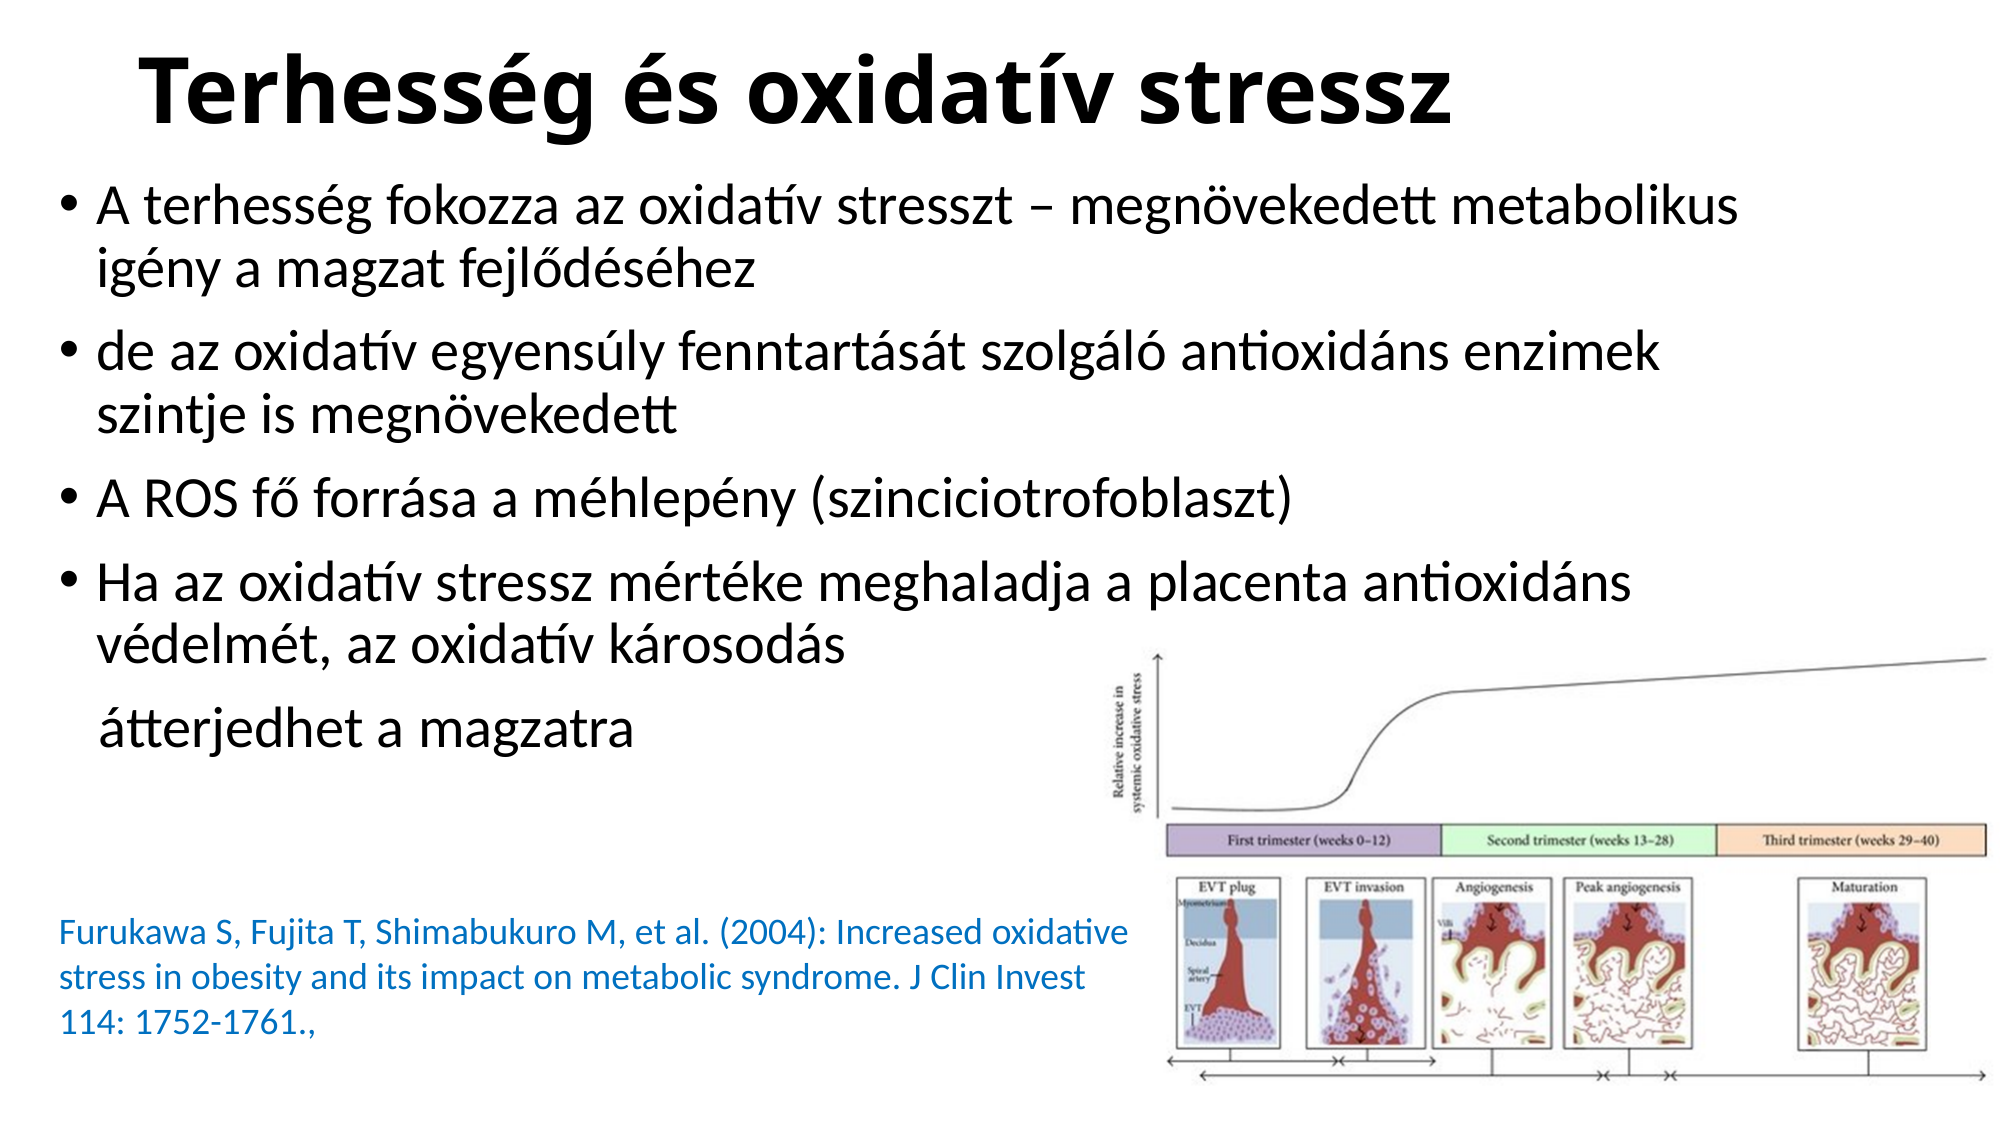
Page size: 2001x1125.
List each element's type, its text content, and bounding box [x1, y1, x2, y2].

list A terhesség fokozza az oxidatív stresszt – megnövekedett metabolikus igény a magzat fejlődéséhez de az oxidatív egyensúly fenntartását szolgáló antioxidáns enzimek szintje is megnövekedett A ROS fő forrása a méhlepény (szinciciotrofoblaszt) Ha az oxidatív stressz mértéke meghaladja a placenta antioxidáns védelmét, az oxidatív károsodás átterjedhet a magzatra [44, 166, 1769, 881]
title Terhesség és oxidatív stressz [123, 0, 1848, 203]
picture [1079, 622, 2000, 1112]
text_box Furukawa S, Fujita T, Shimabukuro M, et al. (2004): Increased oxidative stress in obesity and its impact on metabolic syndrome. J Clin Invest 114: 1752-1761., [44, 899, 1079, 1050]
